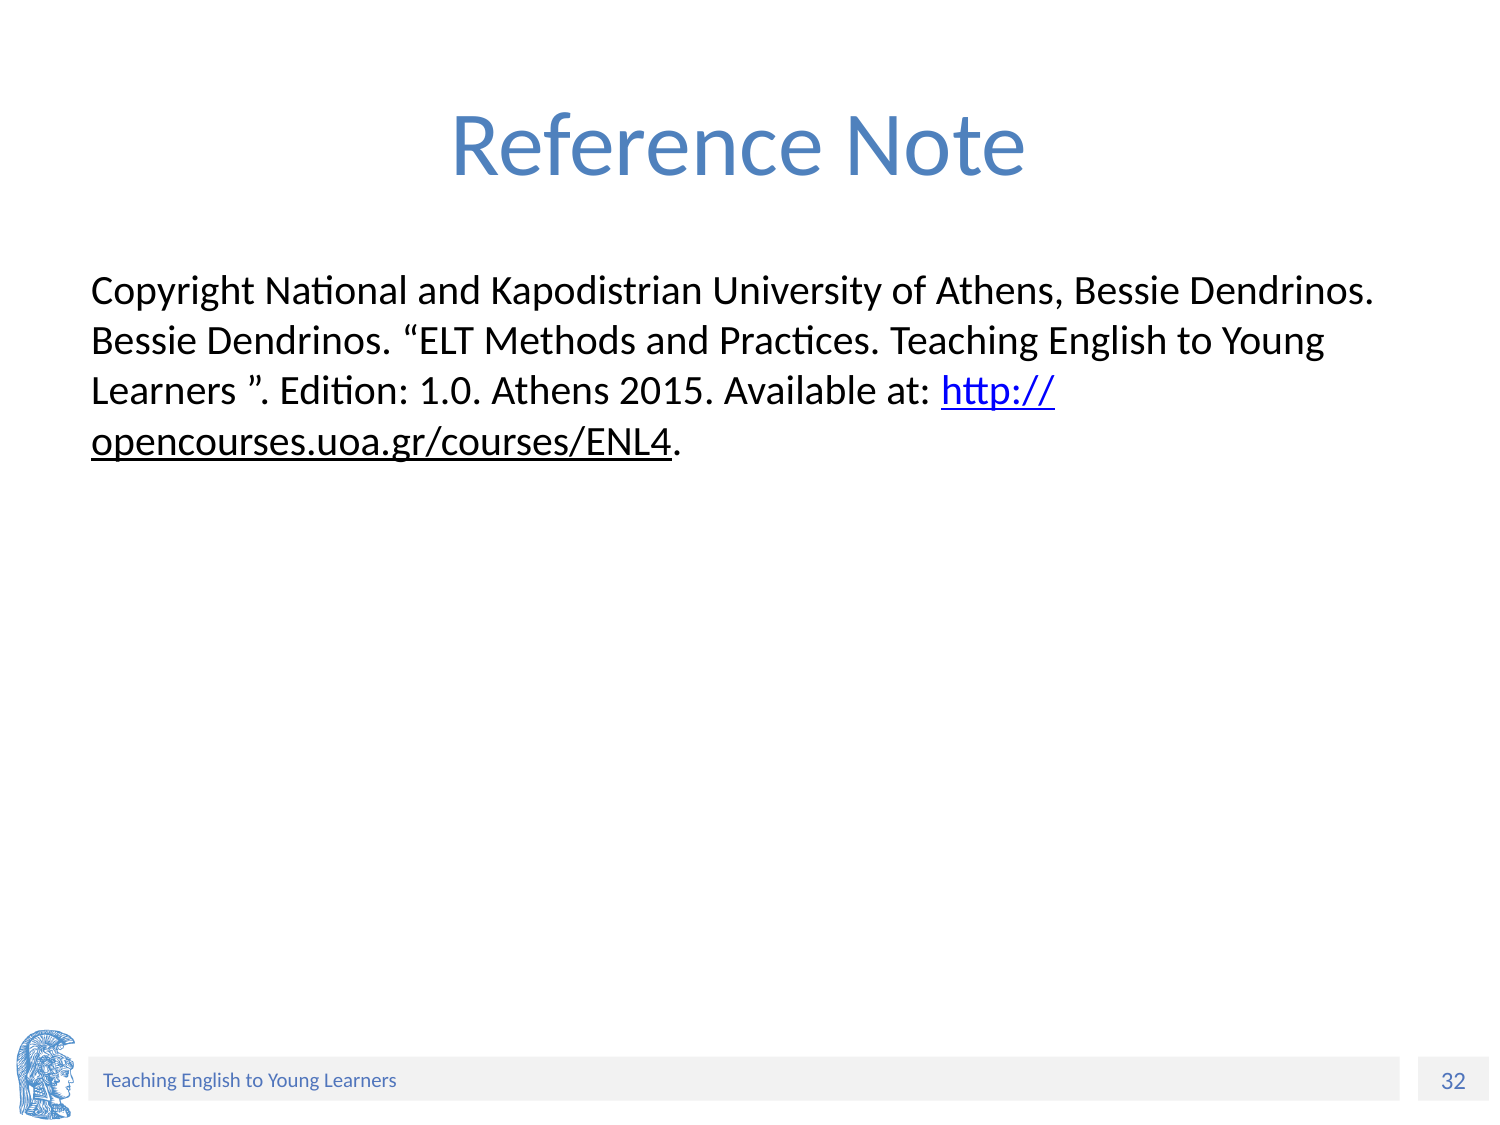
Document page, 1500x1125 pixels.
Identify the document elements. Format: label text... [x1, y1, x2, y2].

picture [9, 1026, 81, 1120]
list Copyright National and Kapodistrian University of Athens, Bessie Dendrinos. Bessie Dendrinos. “ELT Methods and Practices. Teaching English to Young Learners ”. Edition: 1.0. Athens 2015. Available at: http://opencourses.uoa.gr/courses/ENL4. [76, 255, 1427, 998]
title Reference Note [75, 45, 1425, 233]
